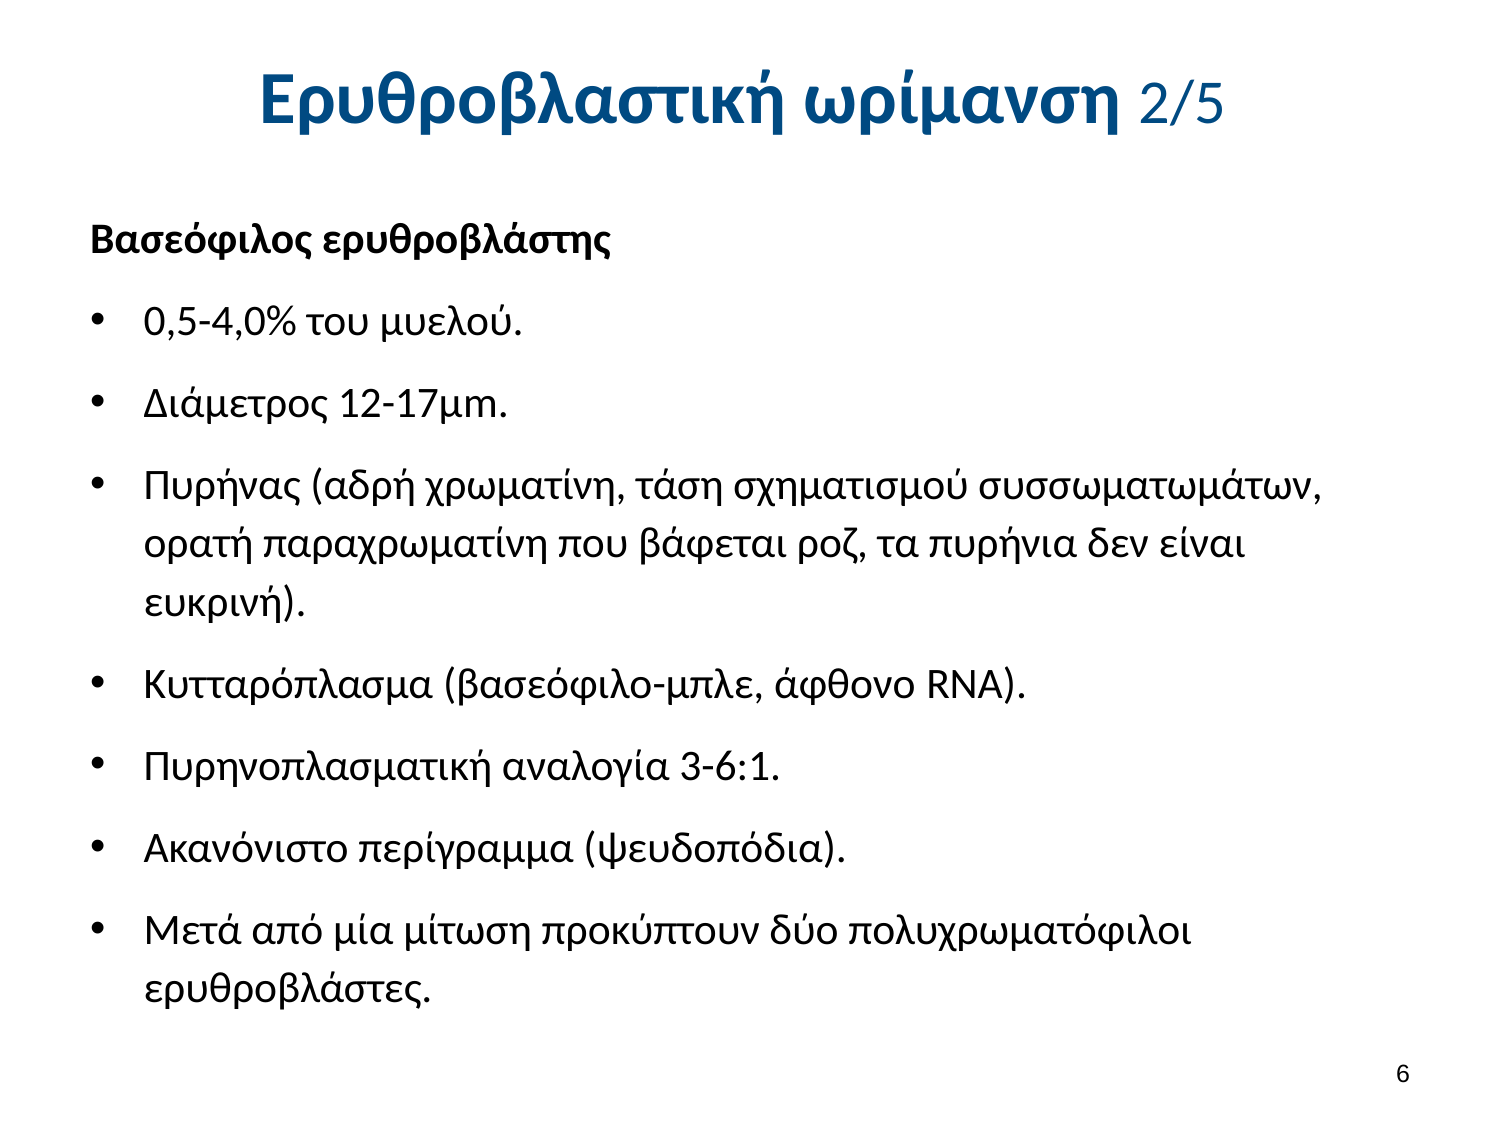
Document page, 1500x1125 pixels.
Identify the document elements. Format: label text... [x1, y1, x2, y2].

title Ερυθροβλαστική ωρίμανση 2/5 [76, 19, 1427, 169]
list Βασεόφιλος ερυθροβλάστης 0,5-4,0% του μυελού. Διάμετρος 12-17μm. Πυρήνας (αδρή χρωματίνη, τάση σχηματισμού συσσωματωμάτων, ορατή παραχρωματίνη που βάφεται ροζ, τα πυρήνια δεν είναι ευκρινή). Κυτταρόπλασμα (βασεόφιλο-μπλε, άφθονο RNA). Πυρηνοπλασματική αναλογία 3-6:1. Ακανόνιστο περίγραμμα (ψευδοπόδια). Μετά από μία μίτωση προκύπτουν δύο πολυχρωματόφιλοι ερυθροβλάστες. [75, 196, 1425, 1024]
slide_number 5 [1074, 1042, 1425, 1103]
